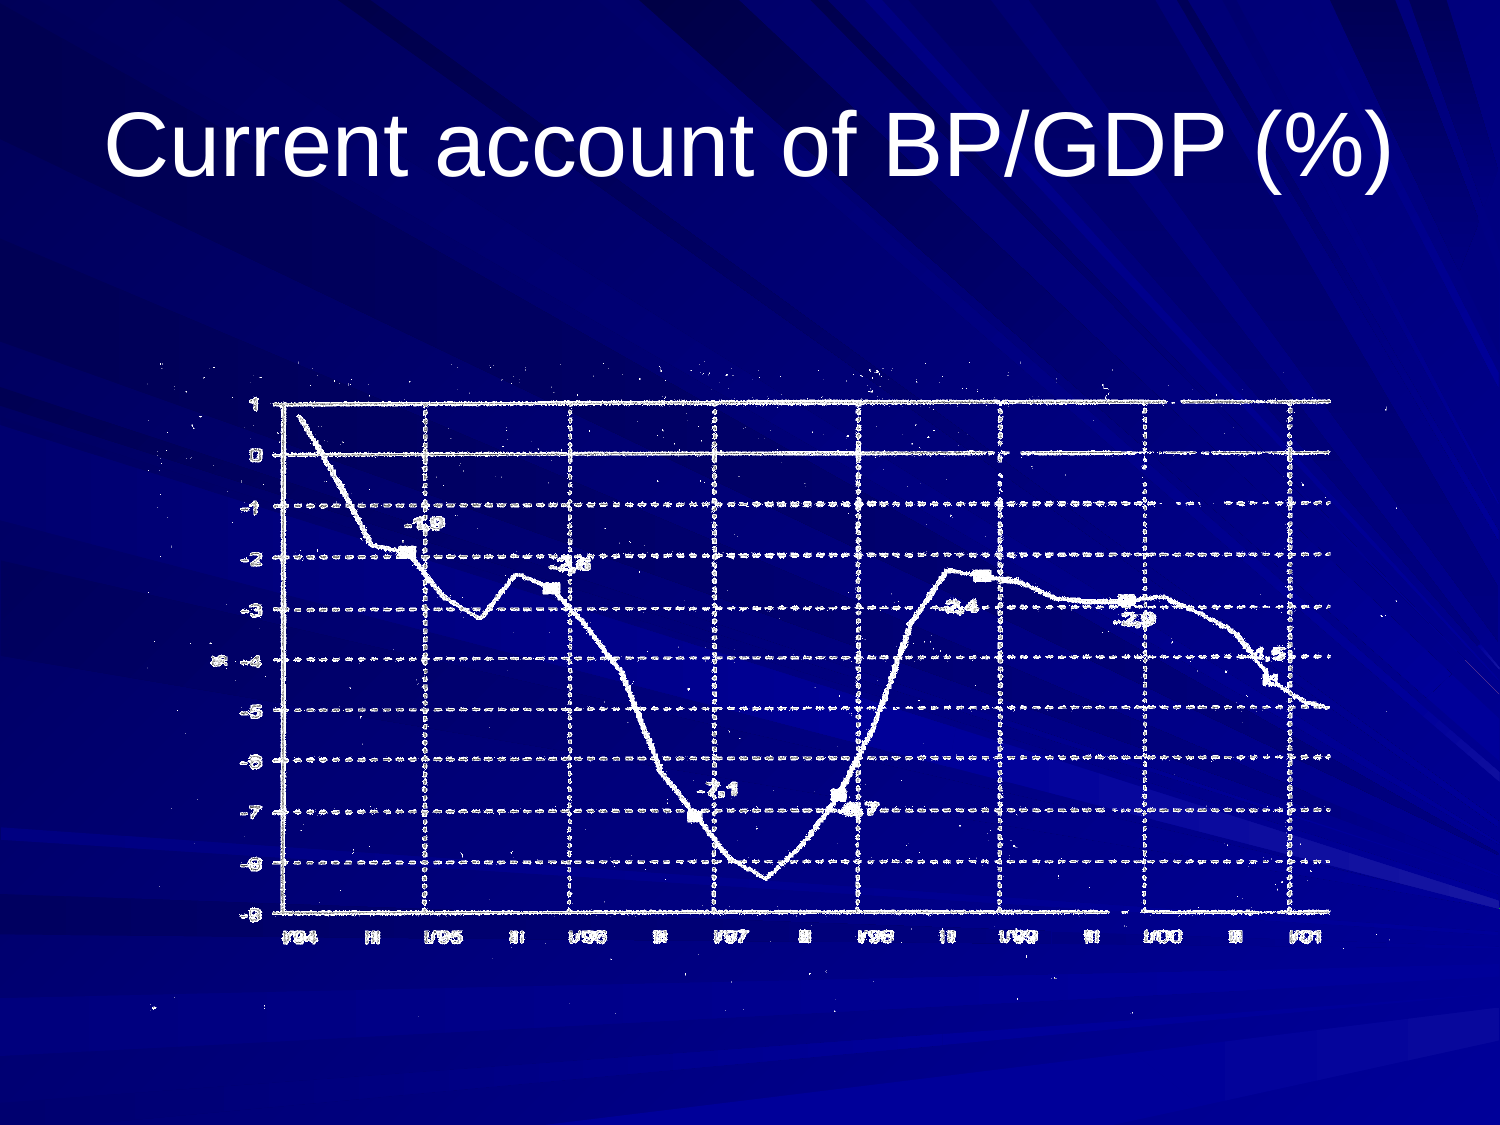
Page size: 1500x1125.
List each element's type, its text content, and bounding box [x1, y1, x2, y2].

picture [147, 361, 1400, 1017]
title Current account of BP/GDP (%) [75, 45, 1425, 234]
